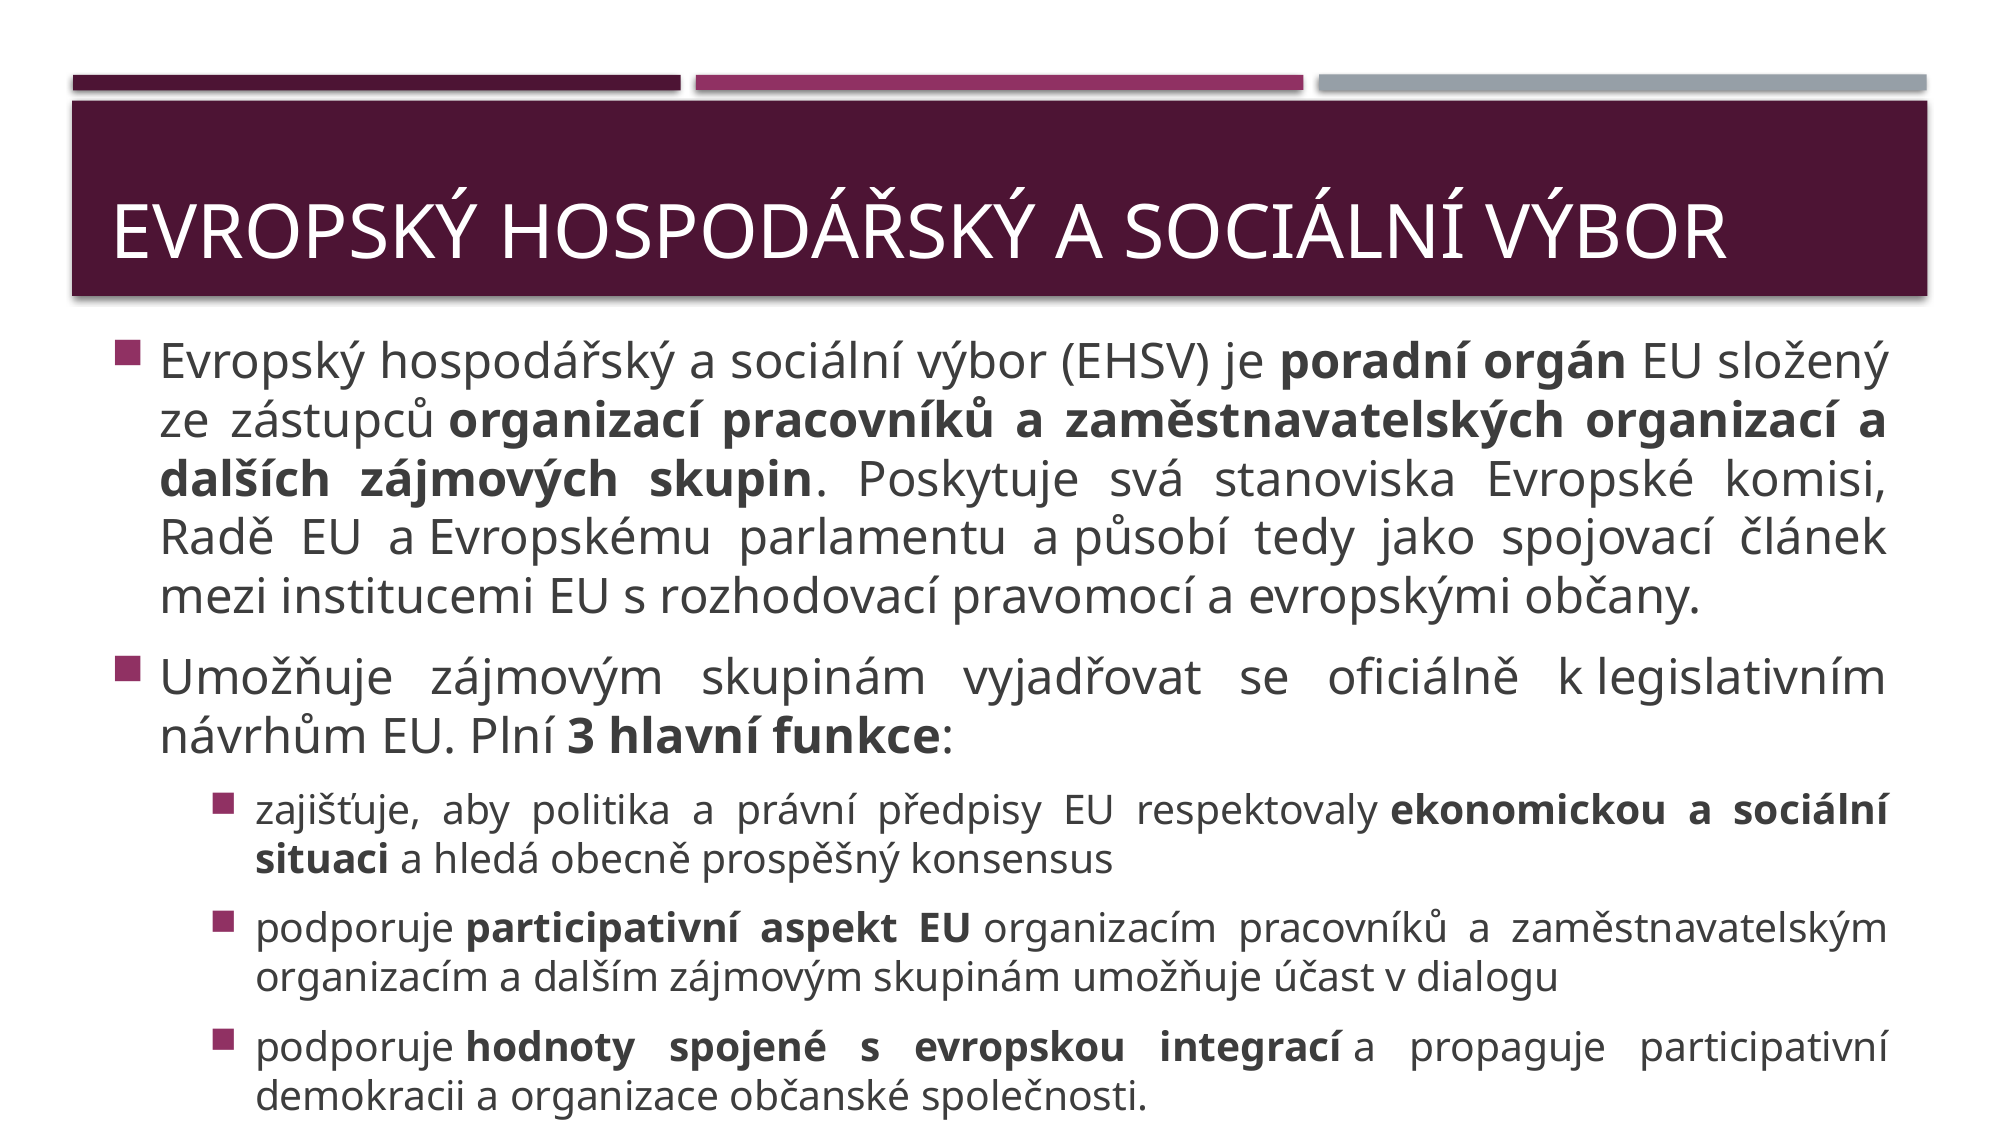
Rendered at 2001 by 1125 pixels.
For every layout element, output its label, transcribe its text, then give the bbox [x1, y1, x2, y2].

list Evropský hospodářský a sociální výbor (EHSV) je poradní orgán EU složený ze zástupců organizací pracovníků a zaměstnavatelských organizací a dalších zájmových skupin. Poskytuje svá stanoviska Evropské komisi, Radě EU a Evropskému parlamentu a působí tedy jako spojovací článek mezi institucemi EU s rozhodovací pravomocí a evropskými občany. Umožňuje zájmovým skupinám vyjadřovat se oficiálně k legislativním návrhům EU. Plní 3 hlavní funkce: zajišťuje, aby politika a právní předpisy EU respektovaly ekonomickou a sociální situaci a hledá obecně prospěšný konsensus podporuje participativní aspekt EU organizacím pracovníků a zaměstnavatelským organizacím a dalším zájmovým skupinám umožňuje účast v dialogu podporuje hodnoty spojené s evropskou integrací a propaguje participativní demokracii a organizace občanské společnosti. [95, 322, 1905, 1125]
title Evropský hospodářský a sociální výbor [95, 115, 1905, 282]
